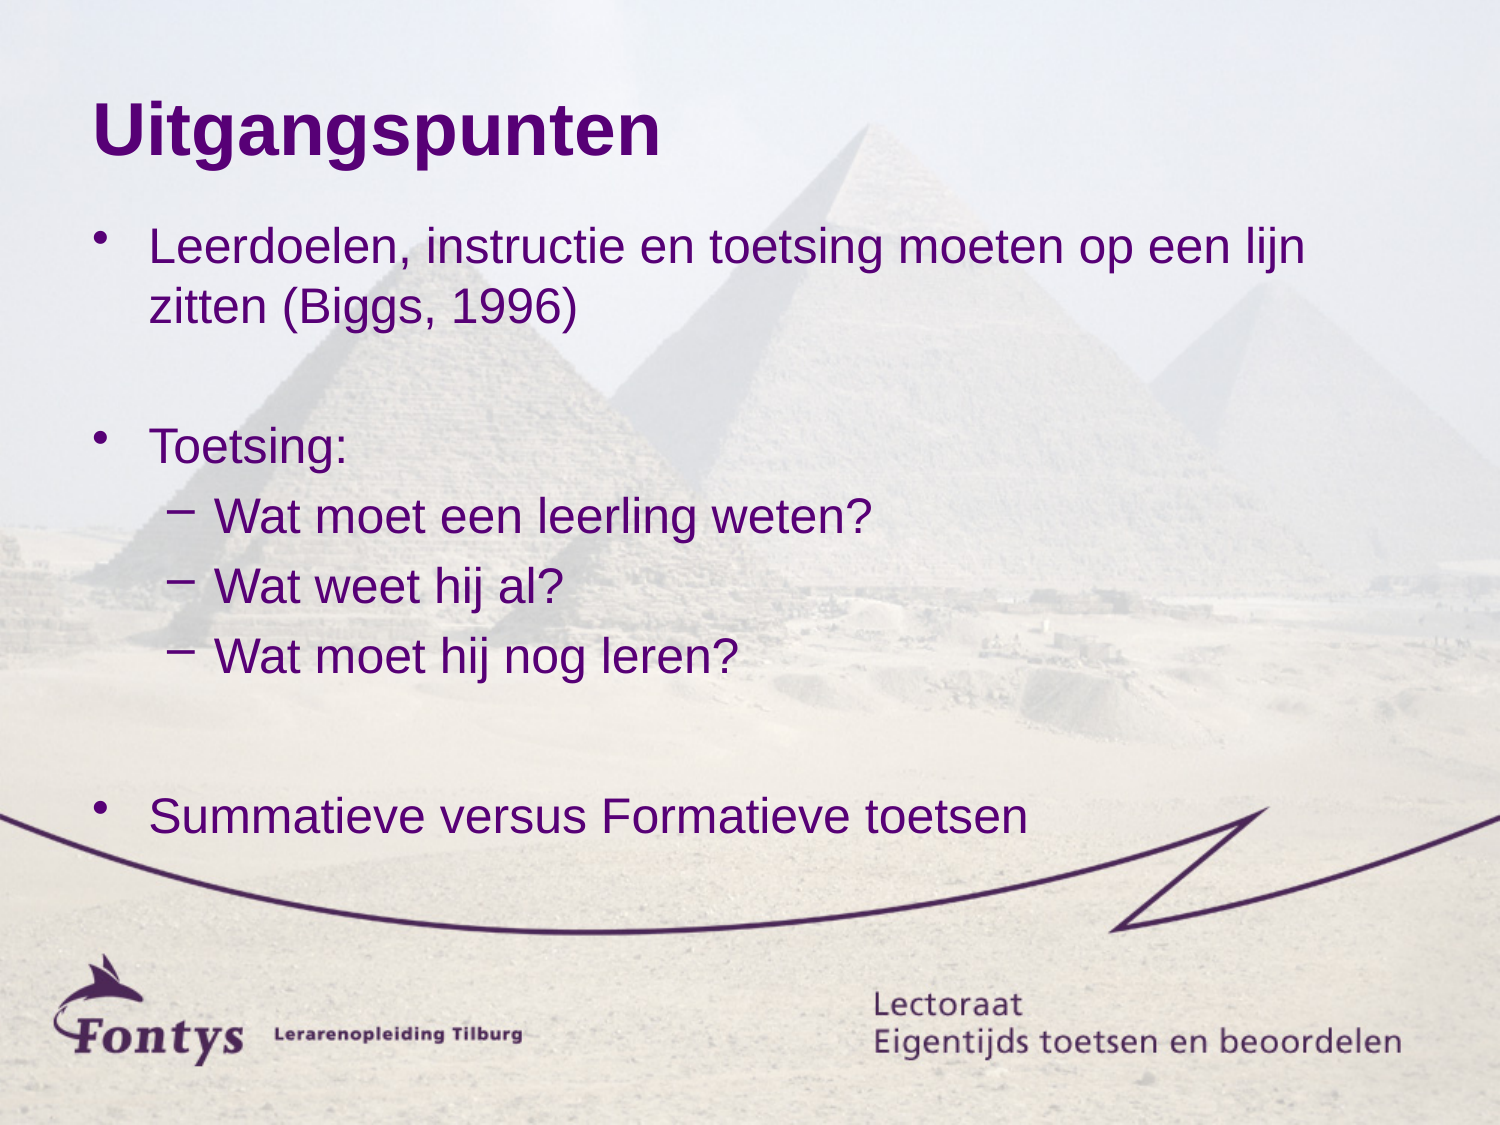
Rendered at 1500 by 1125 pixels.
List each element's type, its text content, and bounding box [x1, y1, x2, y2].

title Uitgangspunten [77, 68, 1415, 182]
list Leerdoelen, instructie en toetsing moeten op een lijn zitten (Biggs, 1996) Toetsing: Wat moet een leerling weten? Wat weet hij al? Wat moet hij nog leren? Summatieve versus Formatieve toetsen [77, 206, 1415, 857]
picture [0, 0, 1500, 1125]
